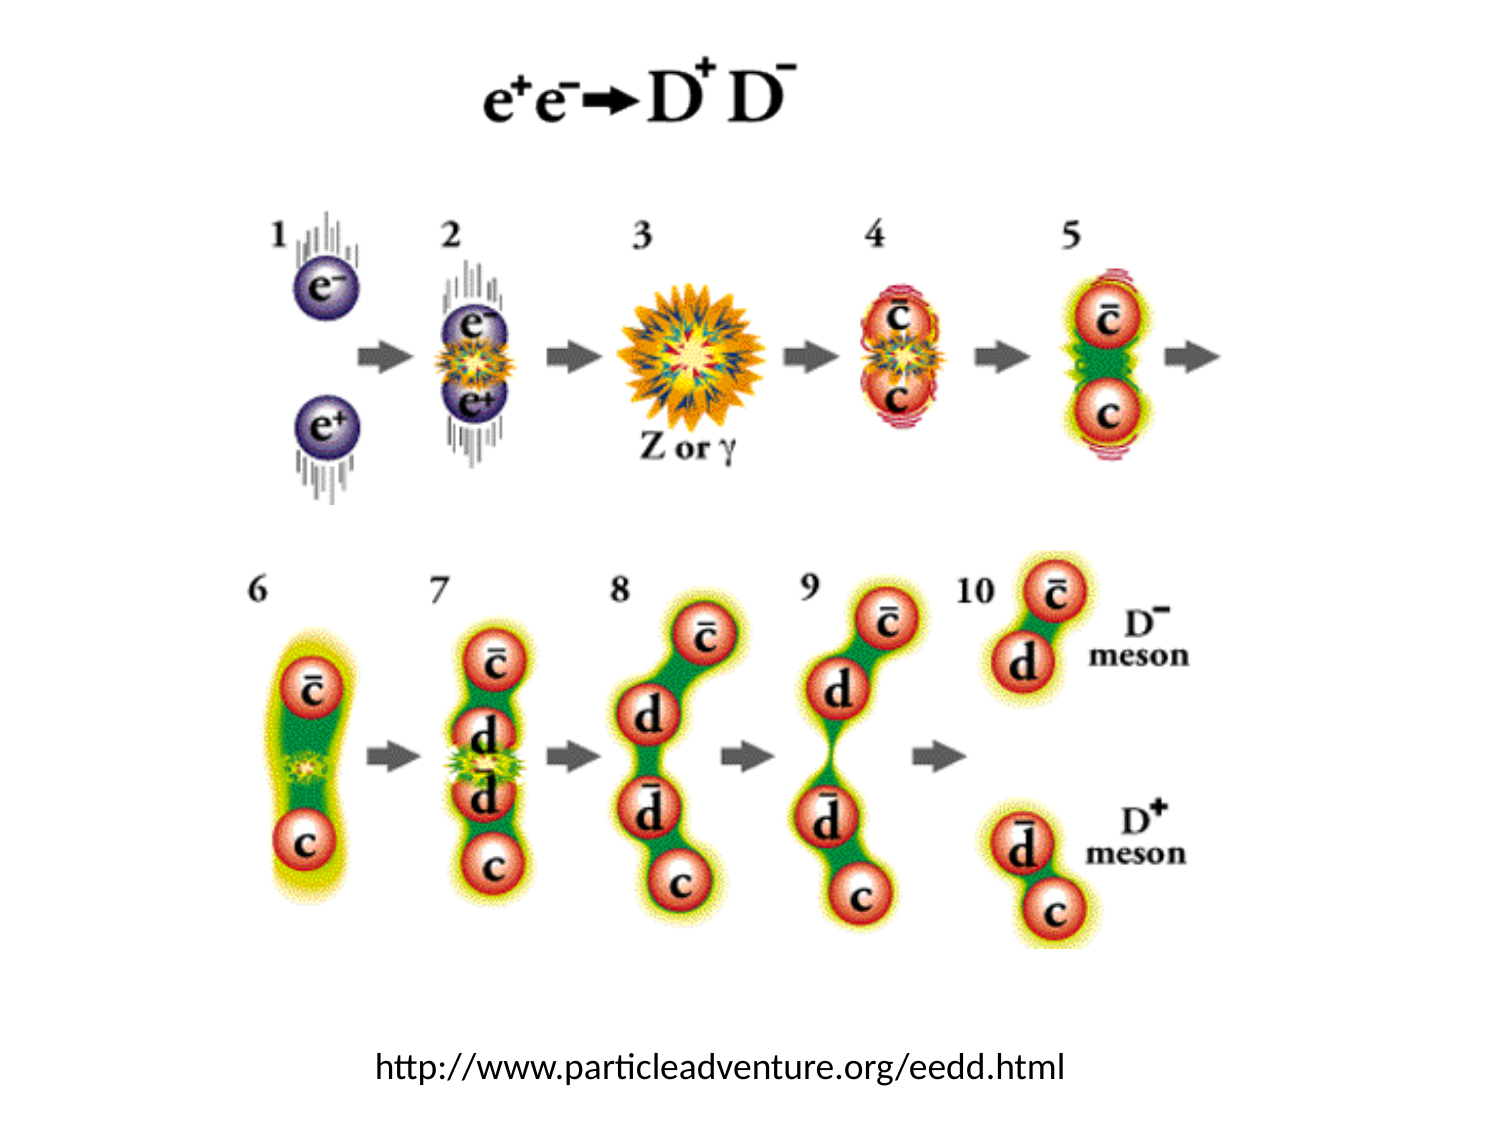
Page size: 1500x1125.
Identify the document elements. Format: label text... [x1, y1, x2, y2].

picture [478, 54, 812, 144]
text_box http://www.particleadventure.org/eedd.html [360, 1034, 1341, 1095]
picture [265, 207, 1228, 505]
picture [241, 550, 1200, 949]
